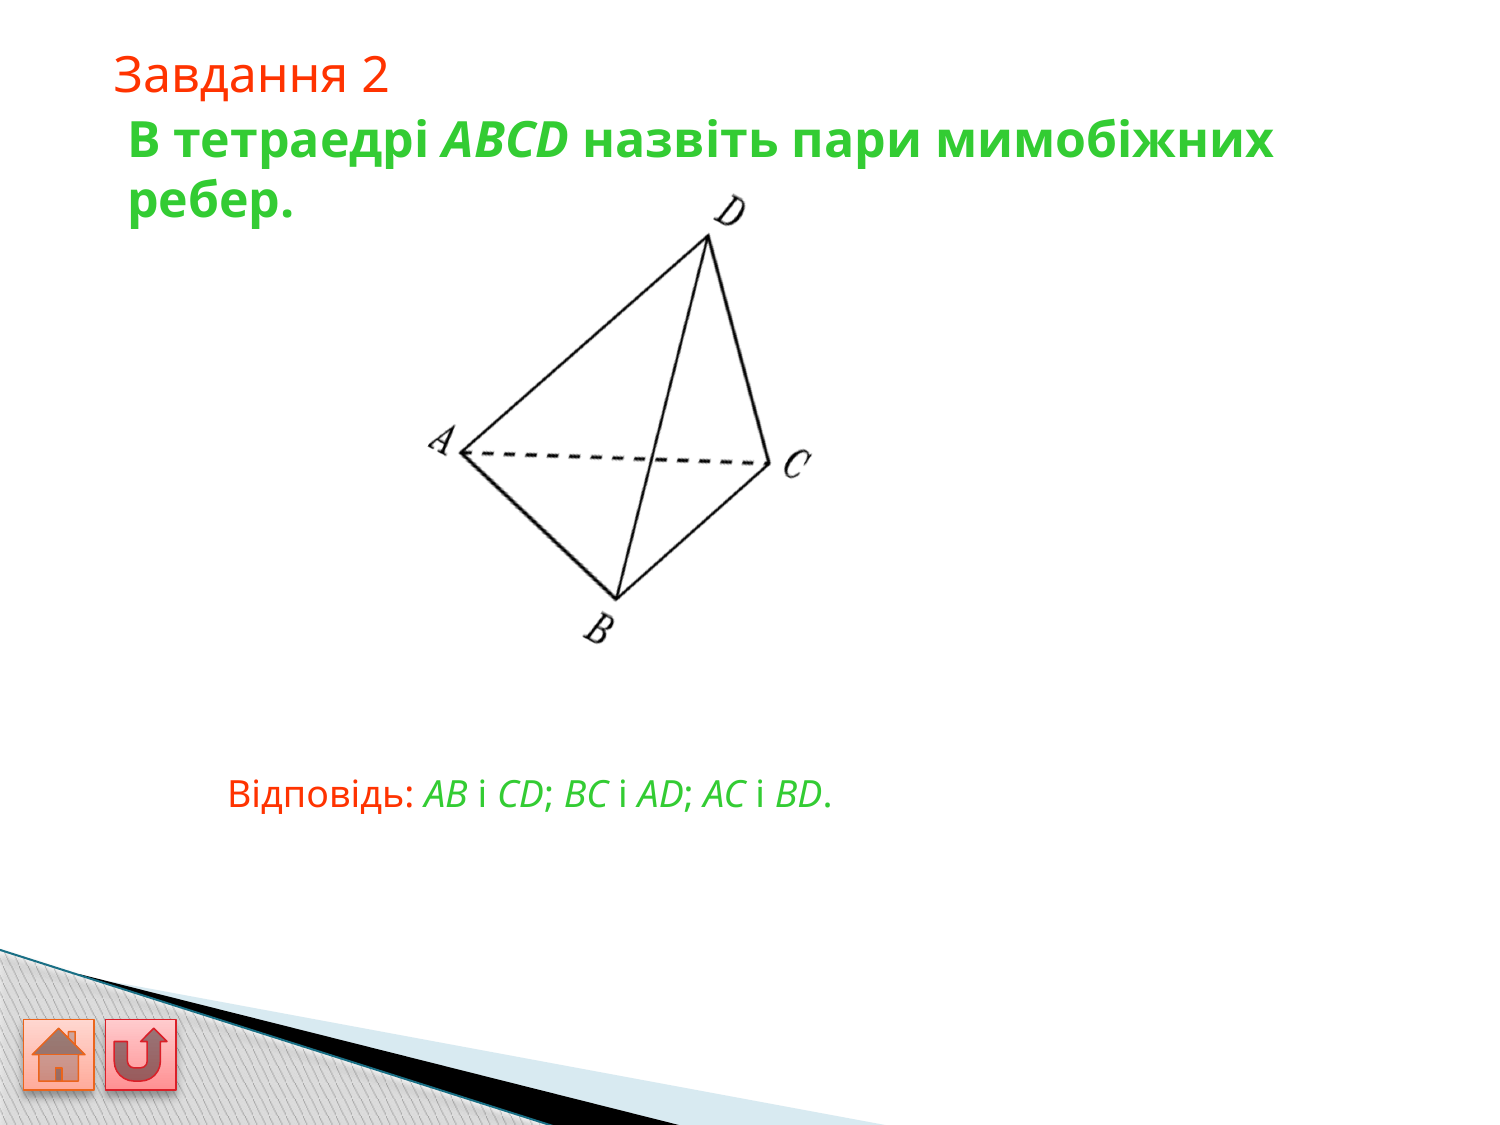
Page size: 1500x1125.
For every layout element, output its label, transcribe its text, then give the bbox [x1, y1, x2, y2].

text_box Завдання 2 [35, 35, 469, 111]
text_box [23, 1019, 95, 1091]
text_box В тетраедрі ABCD назвіть пари мимобіжних ребер. [112, 99, 1438, 235]
text_box Відповідь: AB і CD; BC і AD; AC і BD. [212, 762, 1338, 823]
picture [378, 166, 907, 701]
text_box [105, 1019, 177, 1091]
